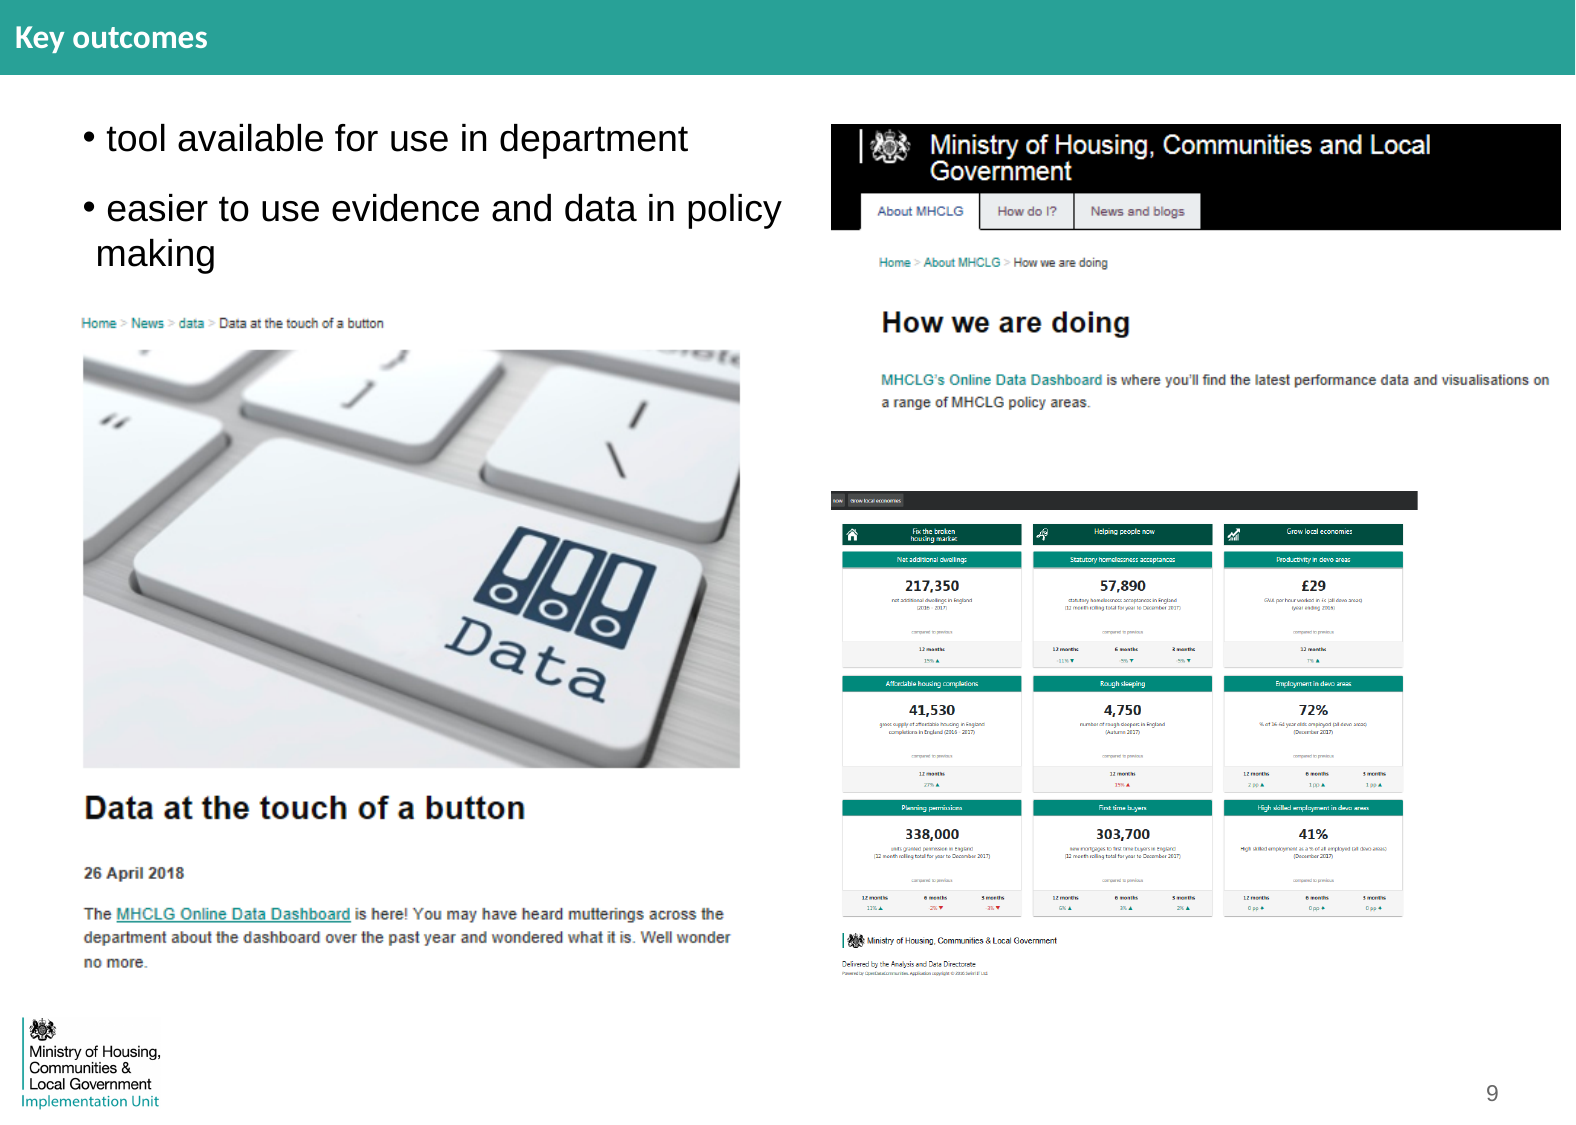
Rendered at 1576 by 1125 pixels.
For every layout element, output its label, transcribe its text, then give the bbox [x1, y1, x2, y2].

picture [830, 491, 1418, 982]
list tool available for use in department easier to use evidence and data in policy making [51, 99, 832, 950]
picture [830, 123, 1561, 431]
picture [79, 302, 763, 982]
picture [21, 1017, 161, 1110]
text_box Key outcomes [0, 0, 1576, 75]
